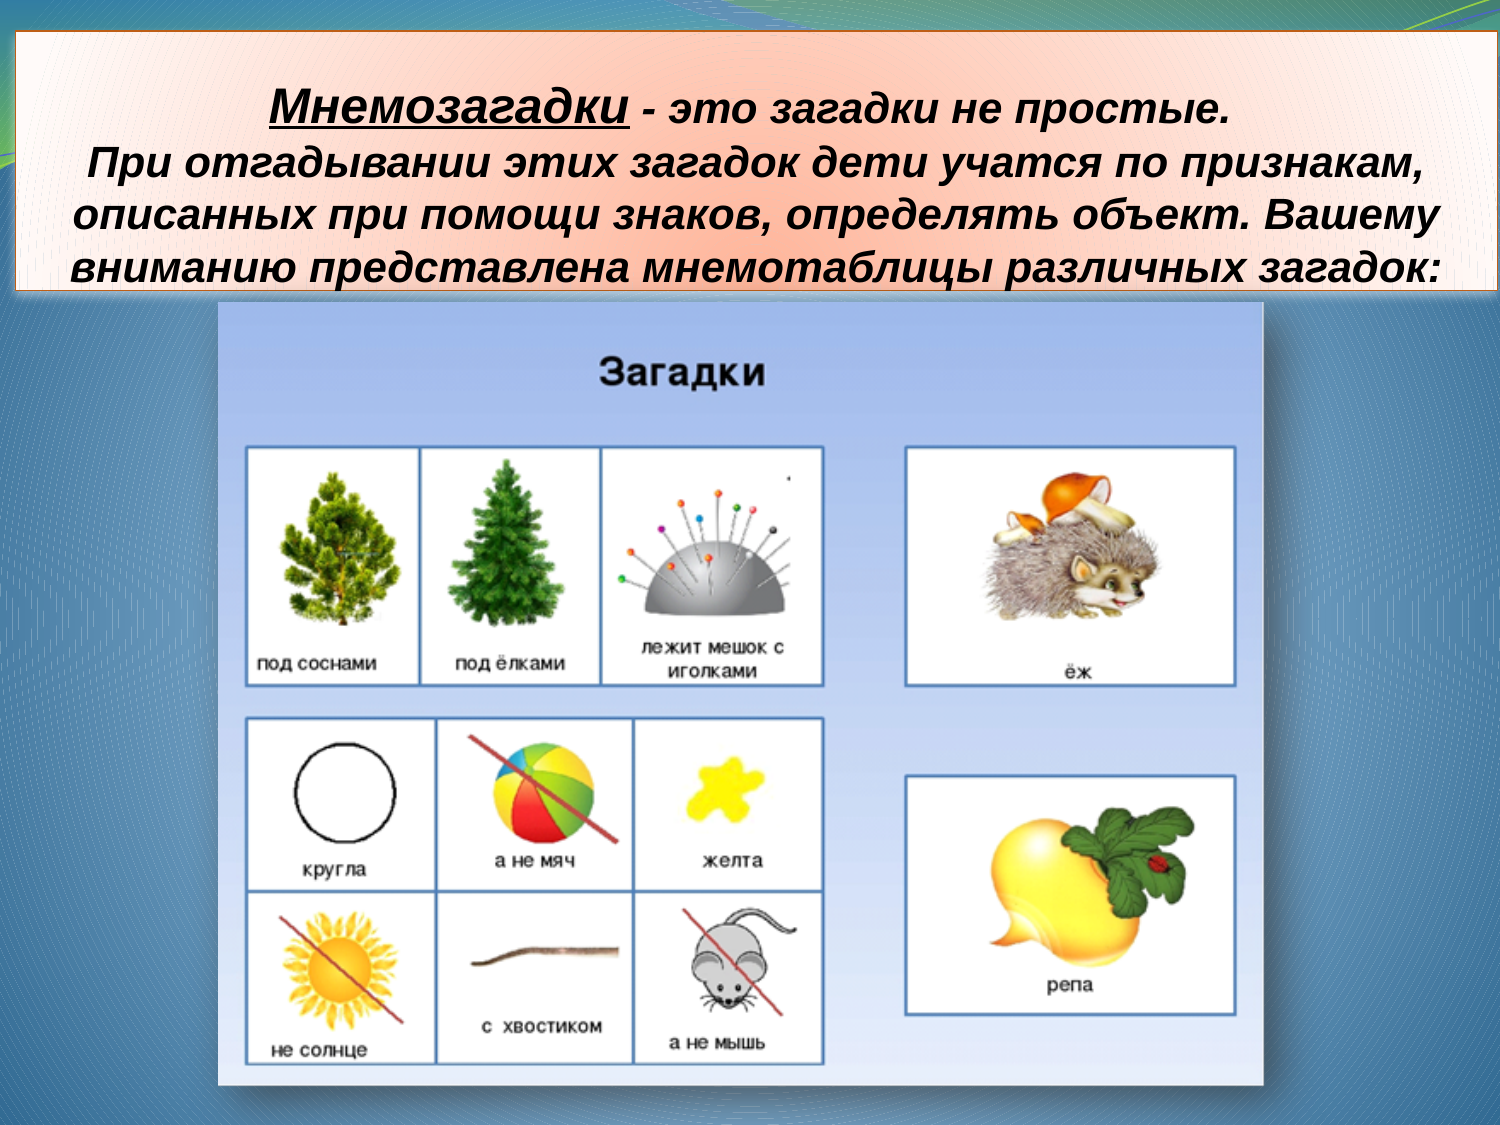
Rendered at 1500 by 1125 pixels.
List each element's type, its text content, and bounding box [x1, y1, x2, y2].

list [218, 302, 1266, 1088]
title Мнемозагадки - это загадки не простые. При отгадывании этих загадок дети учатся по признакам, описанных при помощи знаков, определять объект. Вашему вниманию представлена мнемотаблицы различных загадок: [15, 30, 1498, 291]
